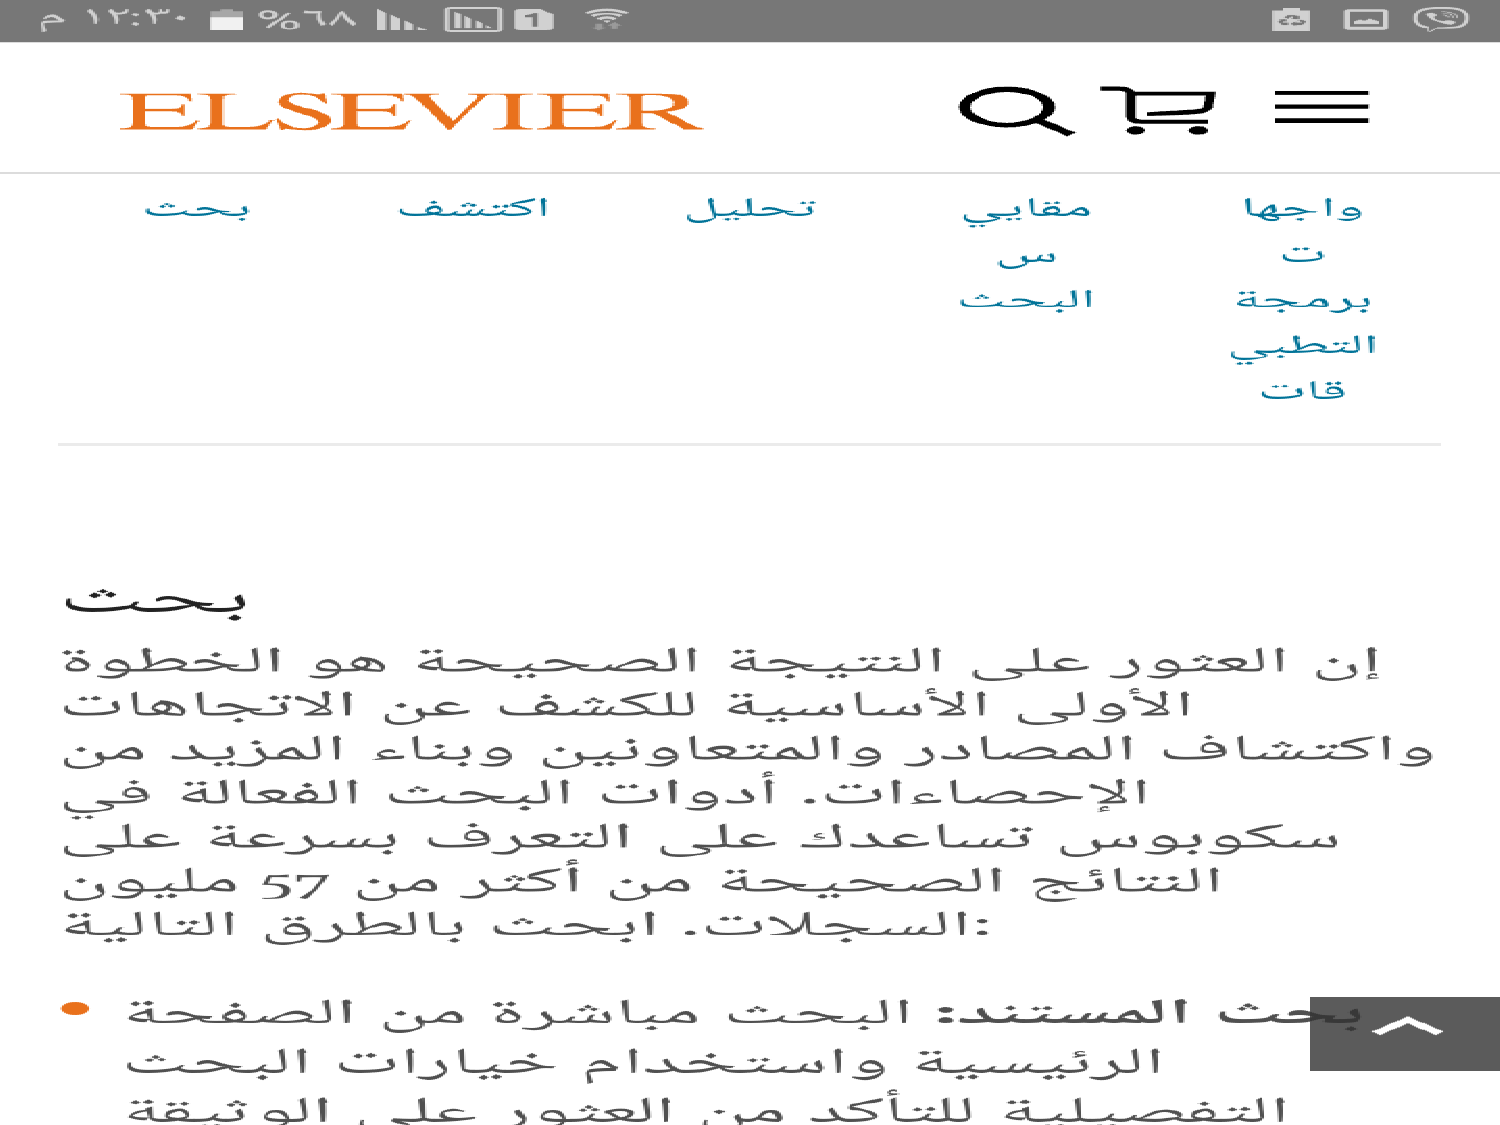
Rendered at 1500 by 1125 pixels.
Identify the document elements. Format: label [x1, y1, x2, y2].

list [0, 0, 1500, 1125]
